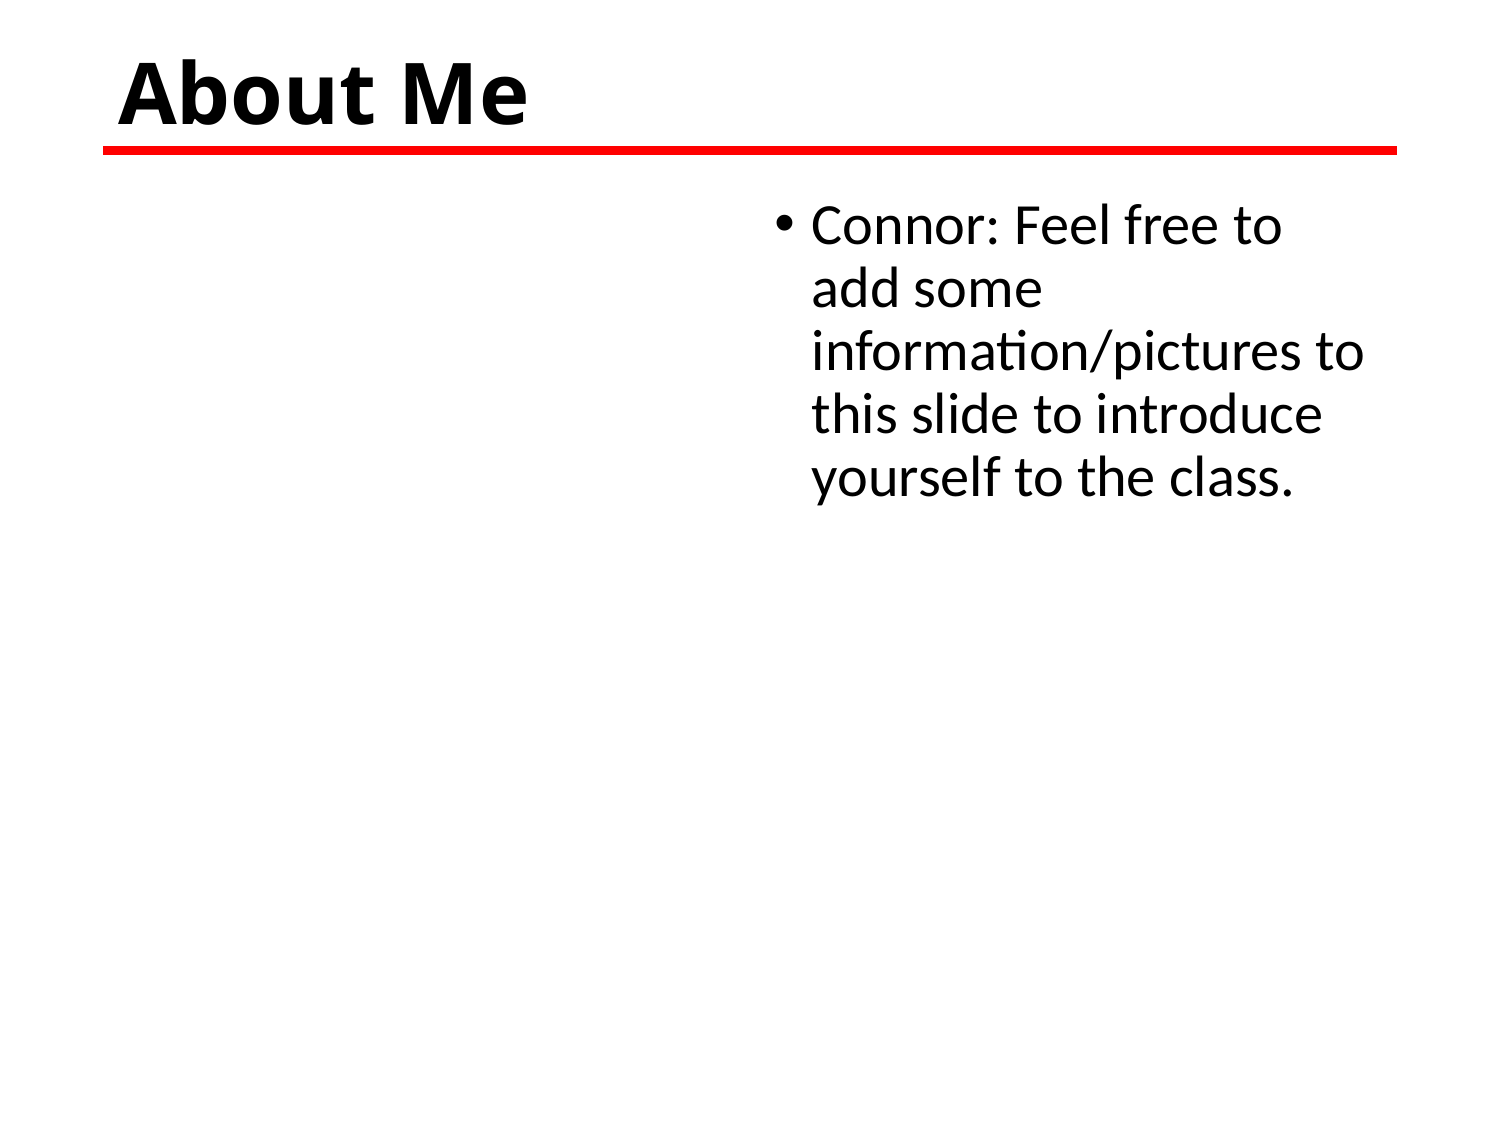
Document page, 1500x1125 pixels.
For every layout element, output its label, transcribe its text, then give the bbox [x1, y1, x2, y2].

title About Me [103, 42, 1397, 146]
list Connor: Feel free to add some information/pictures to this slide to introduce yourself to the class. [759, 186, 1397, 1014]
